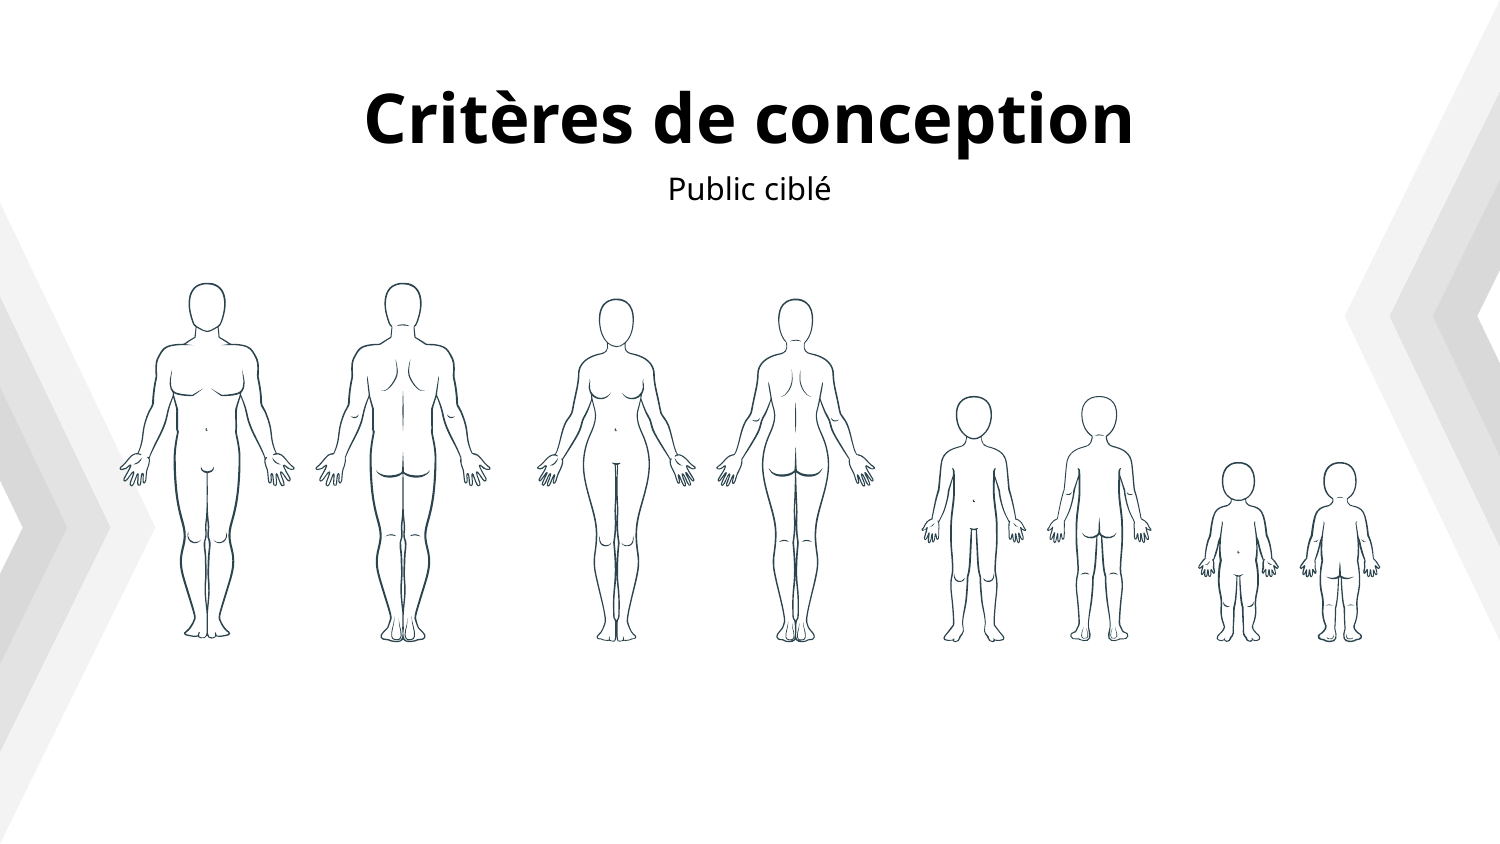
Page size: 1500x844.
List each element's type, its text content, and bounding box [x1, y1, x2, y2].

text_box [1197, 461, 1280, 643]
title Critères de conception [51, 59, 1449, 154]
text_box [716, 298, 876, 643]
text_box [315, 282, 491, 643]
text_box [119, 282, 296, 639]
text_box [921, 395, 1027, 643]
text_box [536, 298, 697, 642]
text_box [1299, 461, 1381, 643]
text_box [1046, 395, 1152, 642]
subtitle Public ciblé [371, 153, 1129, 232]
